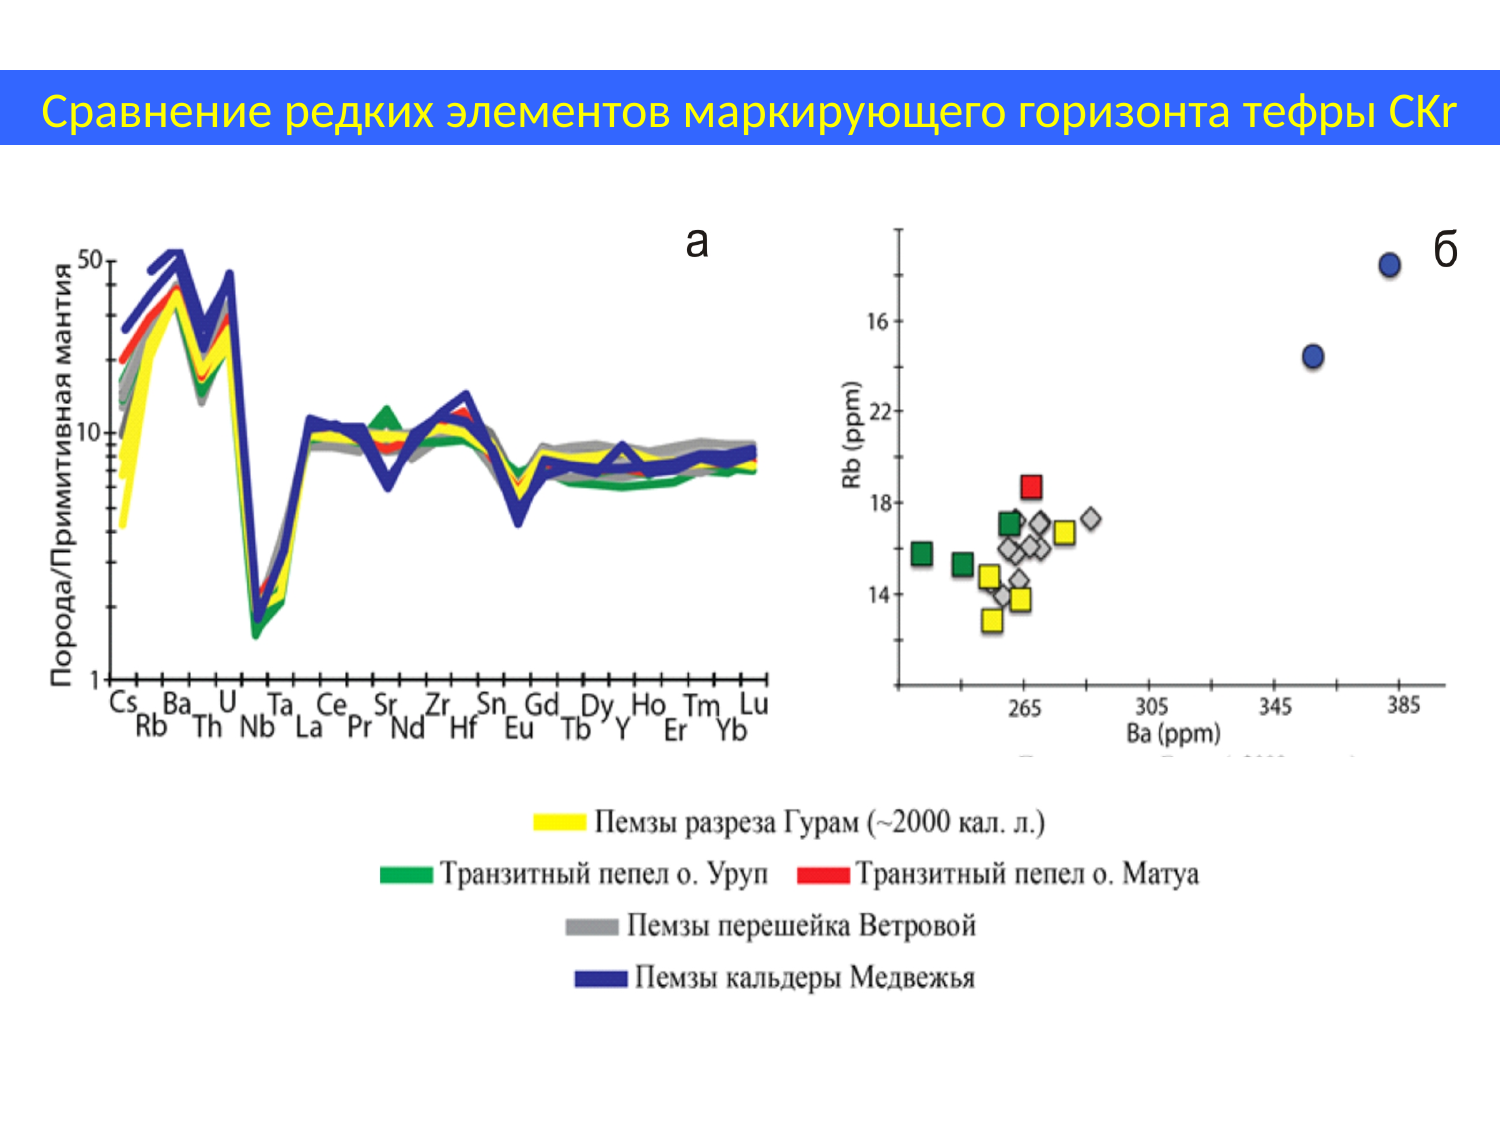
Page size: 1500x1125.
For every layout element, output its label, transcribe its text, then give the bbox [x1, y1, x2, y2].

text_box Cравнение редких элементов маркирующего горизонта тефры CKr [0, 70, 1500, 145]
picture [0, 218, 1483, 1004]
